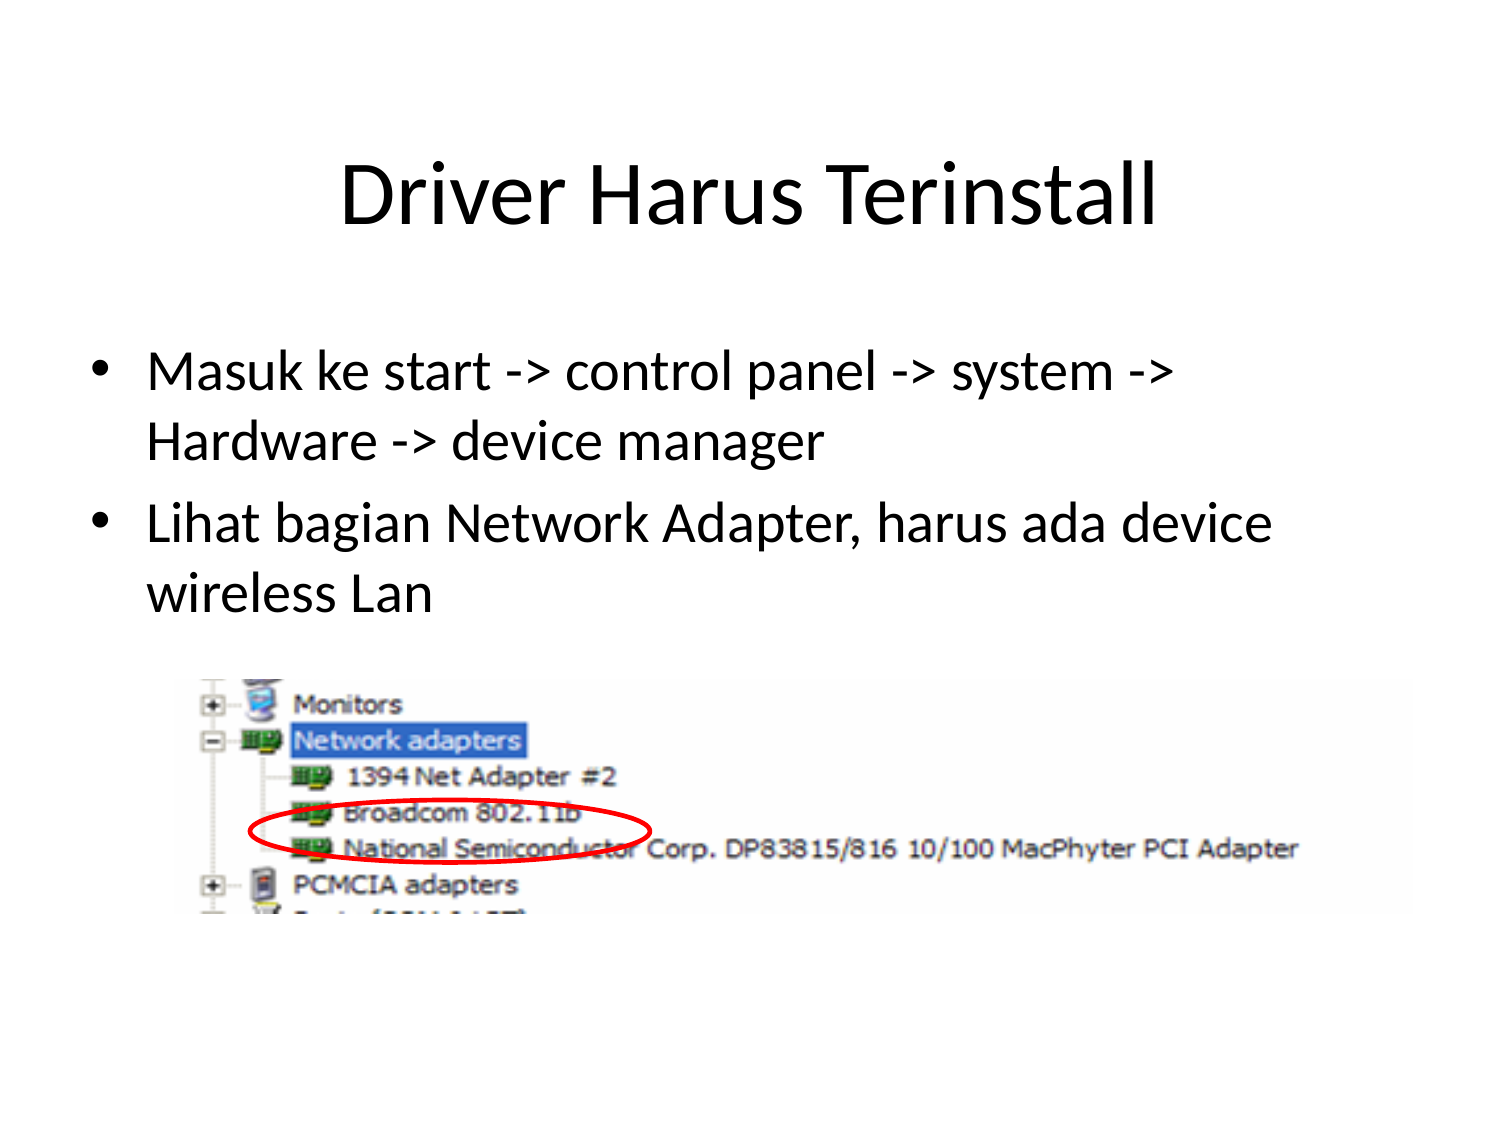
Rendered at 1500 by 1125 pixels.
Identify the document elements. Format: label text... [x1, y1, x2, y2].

list Masuk ke start -> control panel -> system -> Hardware -> device manager Lihat bagian Network Adapter, harus ada device wireless Lan [75, 324, 1413, 963]
title Driver Harus Terinstall [75, 75, 1425, 300]
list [174, 678, 1413, 915]
